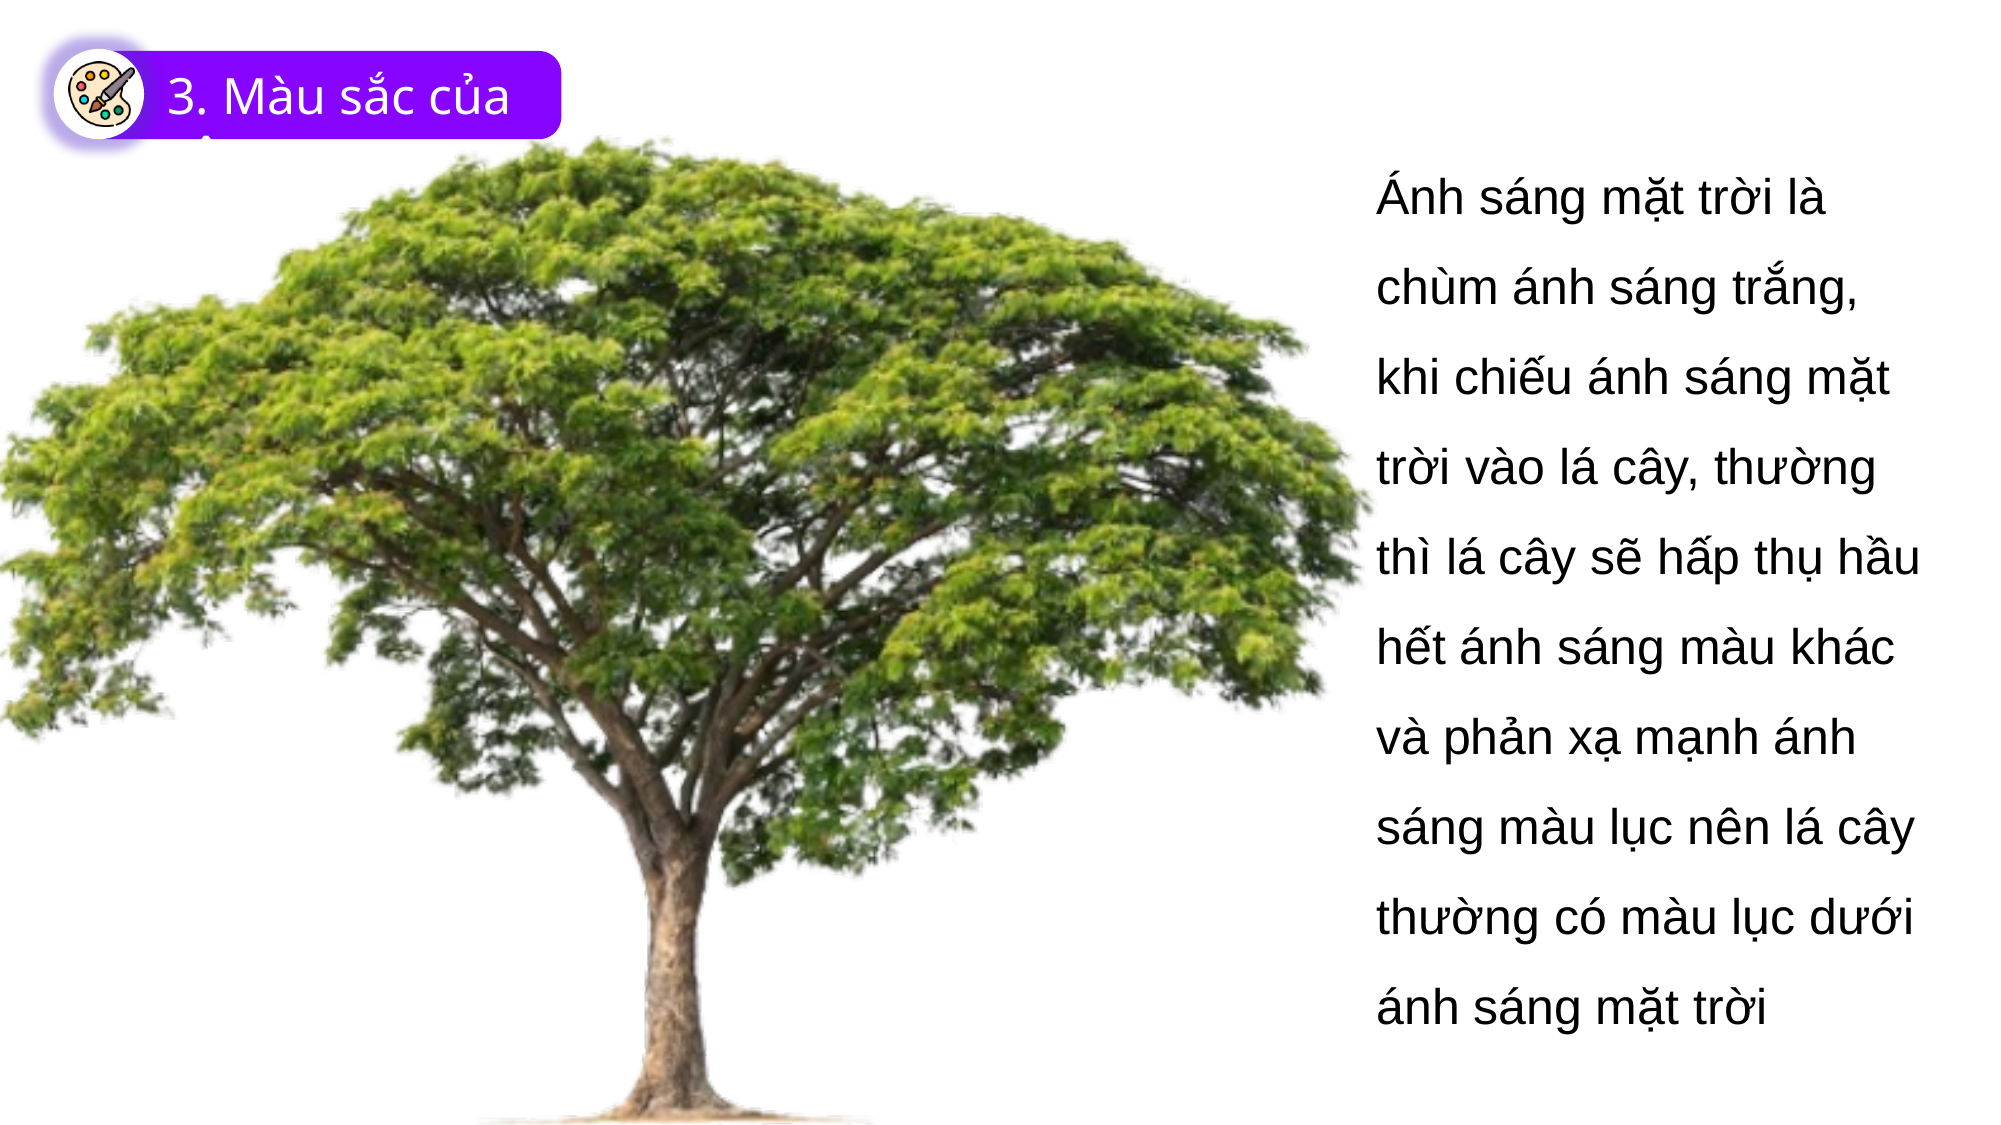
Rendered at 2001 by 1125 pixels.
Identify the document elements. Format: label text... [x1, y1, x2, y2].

text_box Ánh sáng mặt trời là chùm ánh sáng trắng, khi chiếu ánh sáng mặt trời vào lá cây, thường thì lá cây sẽ hấp thụ hầu hết ánh sáng màu khác và phản xạ mạnh ánh sáng màu lục nên lá cây thường có màu lục dưới ánh sáng mặt trời [1512, 126, 1947, 1042]
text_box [53, 48, 567, 140]
picture [0, 48, 1512, 1125]
